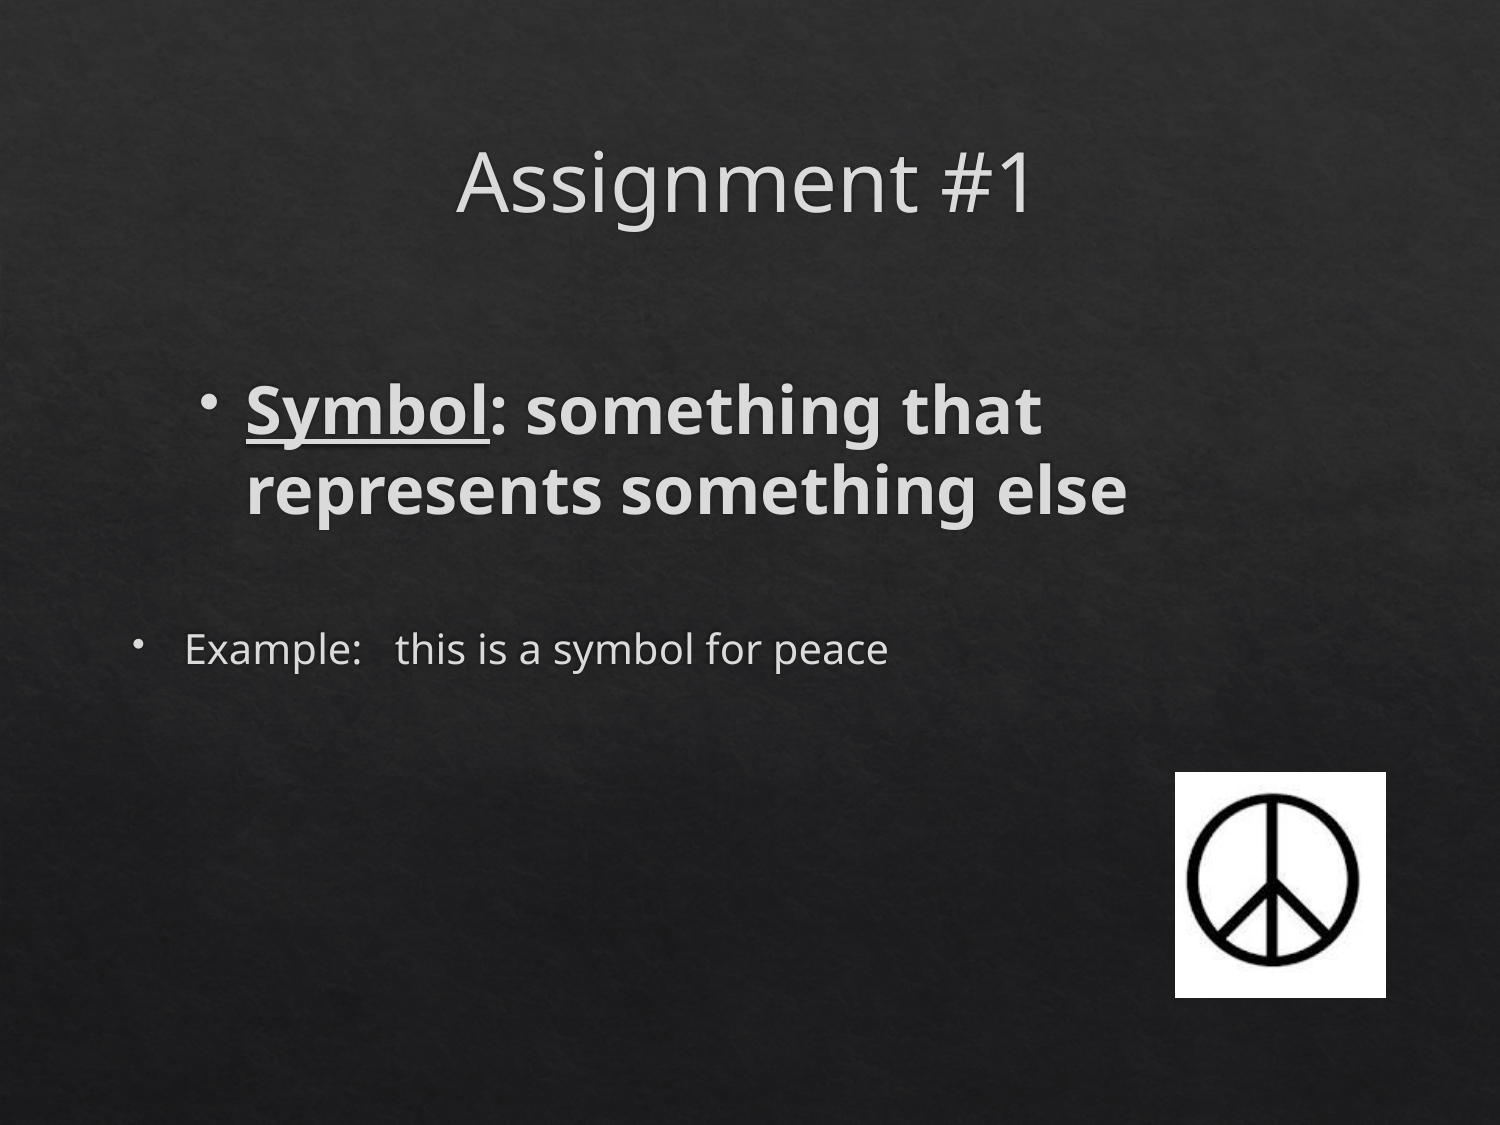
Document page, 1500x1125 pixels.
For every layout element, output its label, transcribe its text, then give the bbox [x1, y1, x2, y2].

title Assignment #1 [112, 99, 1387, 260]
list Symbol: something that represents something else Example: this is a symbol for peace [112, 284, 1387, 950]
picture [1174, 772, 1387, 998]
